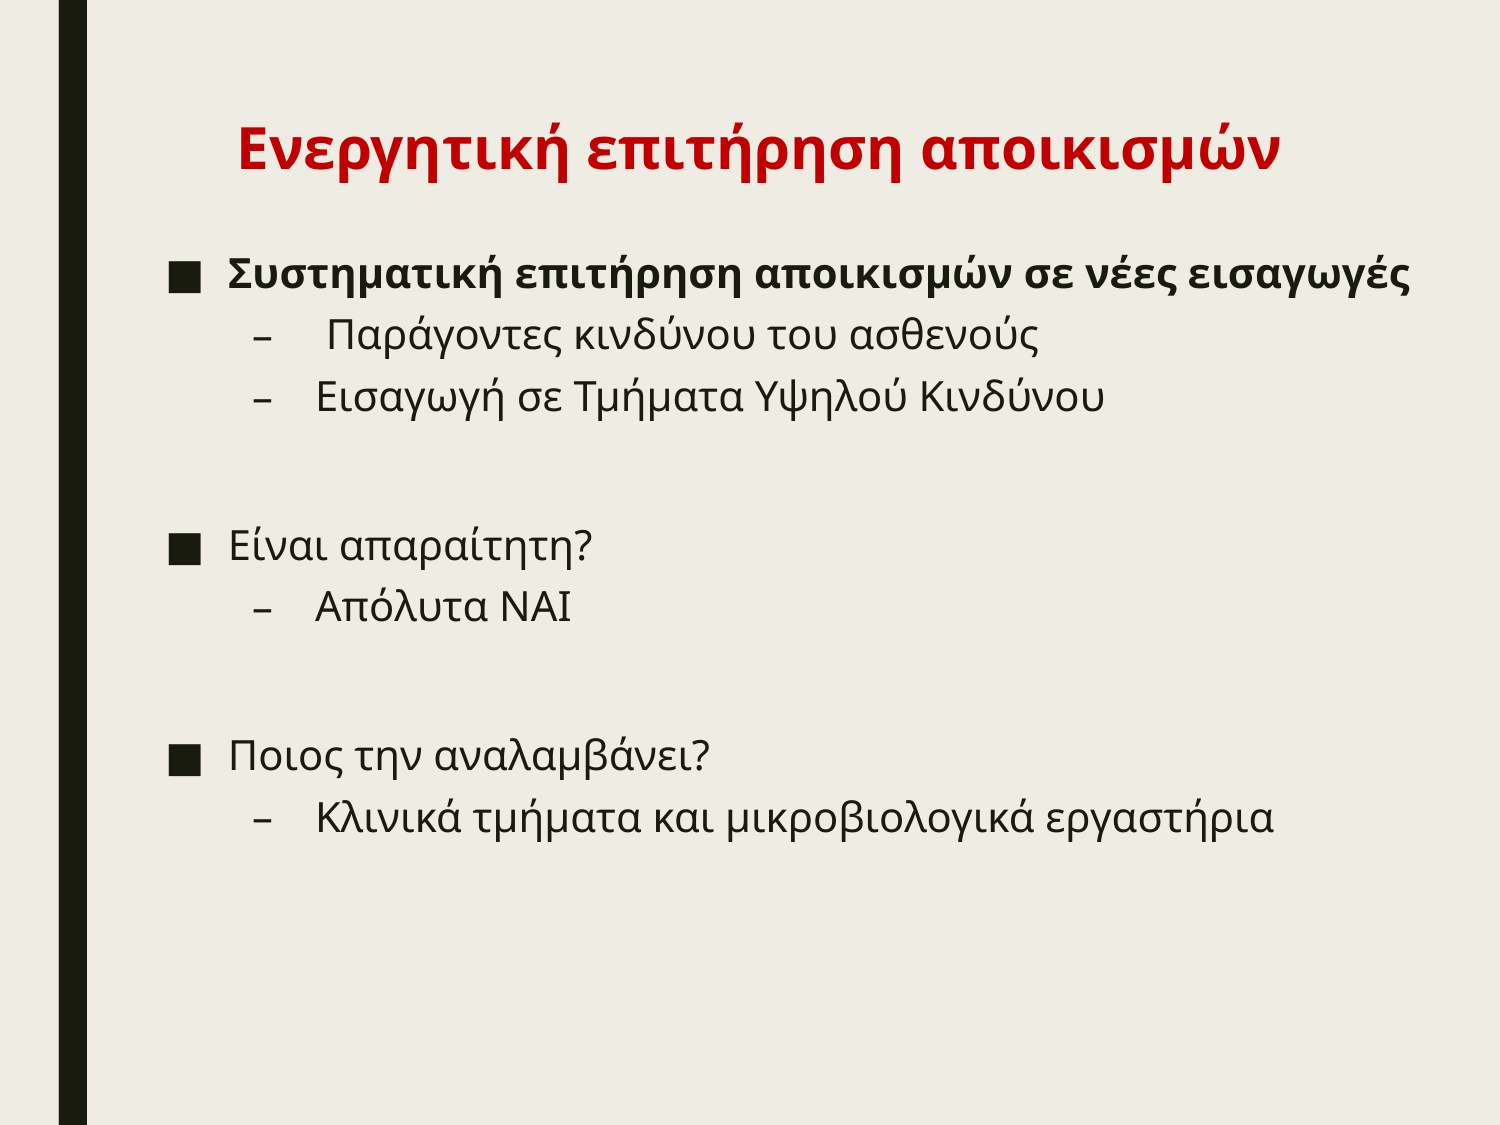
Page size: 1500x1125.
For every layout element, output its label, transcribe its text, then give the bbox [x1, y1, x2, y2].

title Ενεργητική επιτήρηση αποικισμών [168, 112, 1351, 243]
list Συστηματική επιτήρηση αποικισμών σε νέες εισαγωγές Παράγοντες κινδύνου του ασθενούς Εισαγωγή σε Τμήματα Υψηλού Κινδύνου Είναι απαραίτητη? Απόλυτα ΝΑΙ Ποιος την αναλαμβάνει? Κλινικά τμήματα και μικροβιολογικά εργαστήρια [150, 243, 1483, 986]
